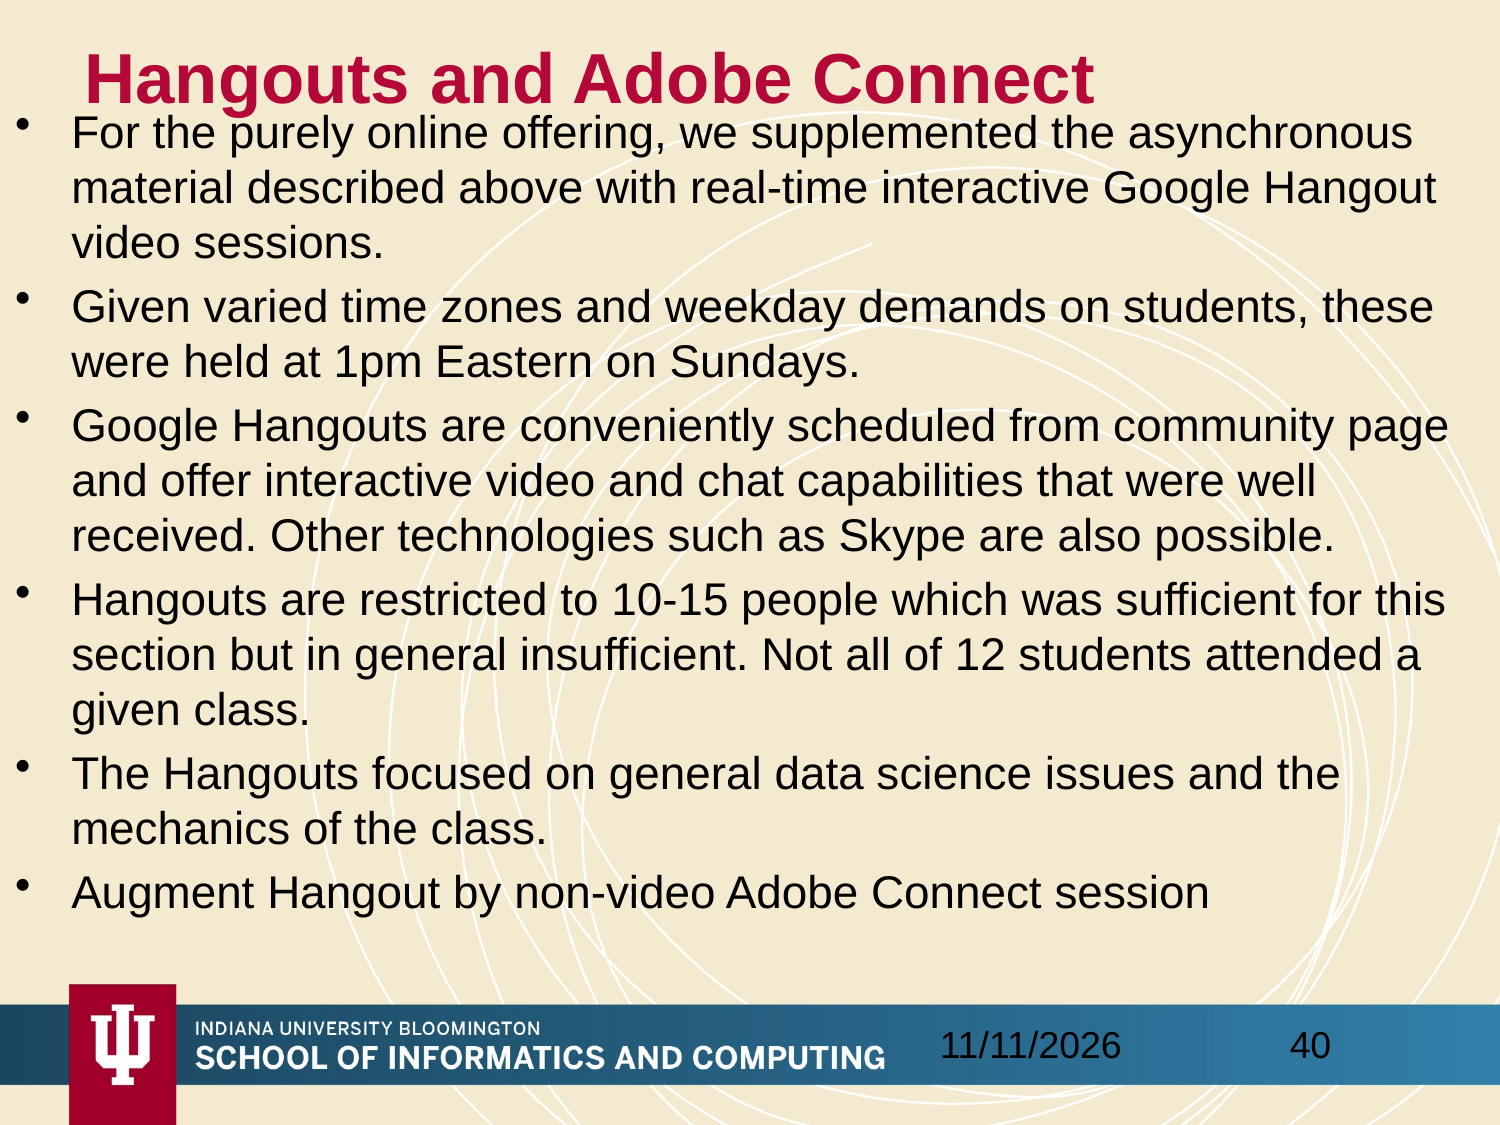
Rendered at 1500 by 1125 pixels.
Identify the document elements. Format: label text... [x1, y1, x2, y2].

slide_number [924, 1013, 1275, 1074]
slide_number 40 [1275, 1013, 1500, 1074]
list For the purely online offering, we supplemented the asynchronous material described above with real-time interactive Google Hangout video sessions. Given varied time zones and weekday demands on students, these were held at 1pm Eastern on Sundays. Google Hangouts are conveniently scheduled from community page and offer interactive video and chat capabilities that were well received. Other technologies such as Skype are also possible. Hangouts are restricted to 10-15 people which was sufficient for this section but in general insufficient. Not all of 12 students attended a given class. The Hangouts focused on general data science issues and the mechanics of the class. Augment Hangout by non-video Adobe Connect session [0, 95, 1488, 776]
picture [0, 0, 1500, 1125]
title Hangouts and Adobe Connect [69, 12, 1420, 95]
